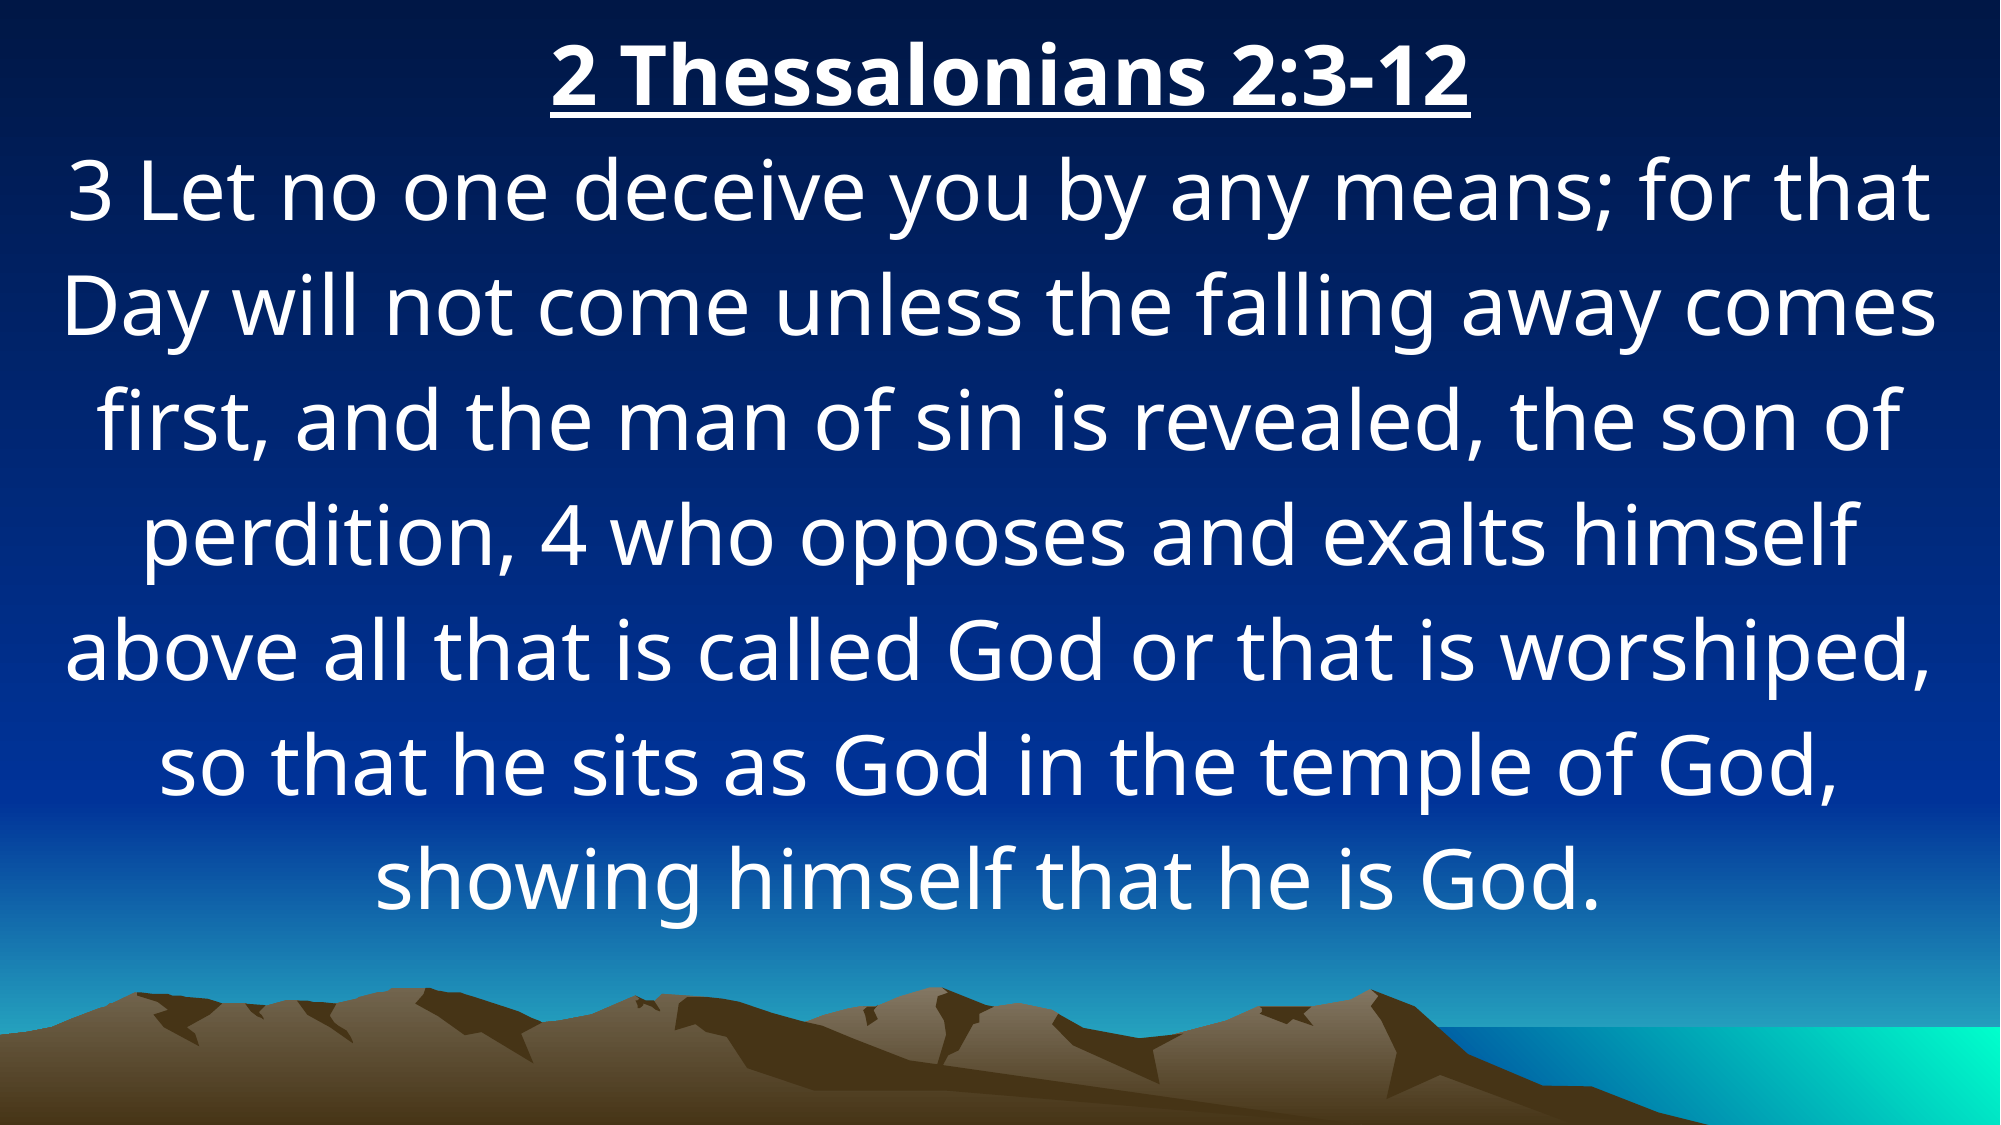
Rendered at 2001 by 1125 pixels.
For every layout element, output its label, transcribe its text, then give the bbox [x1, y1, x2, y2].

text_box 2 Thessalonians 2:3-12 3 Let no one deceive you by any means; for that Day will not come unless the falling away comes first, and the man of sin is revealed, the son of perdition, 4 who opposes and exalts himself above all that is called God or that is worshiped, so that he sits as God in the temple of God, showing himself that he is God. [0, 0, 2000, 825]
